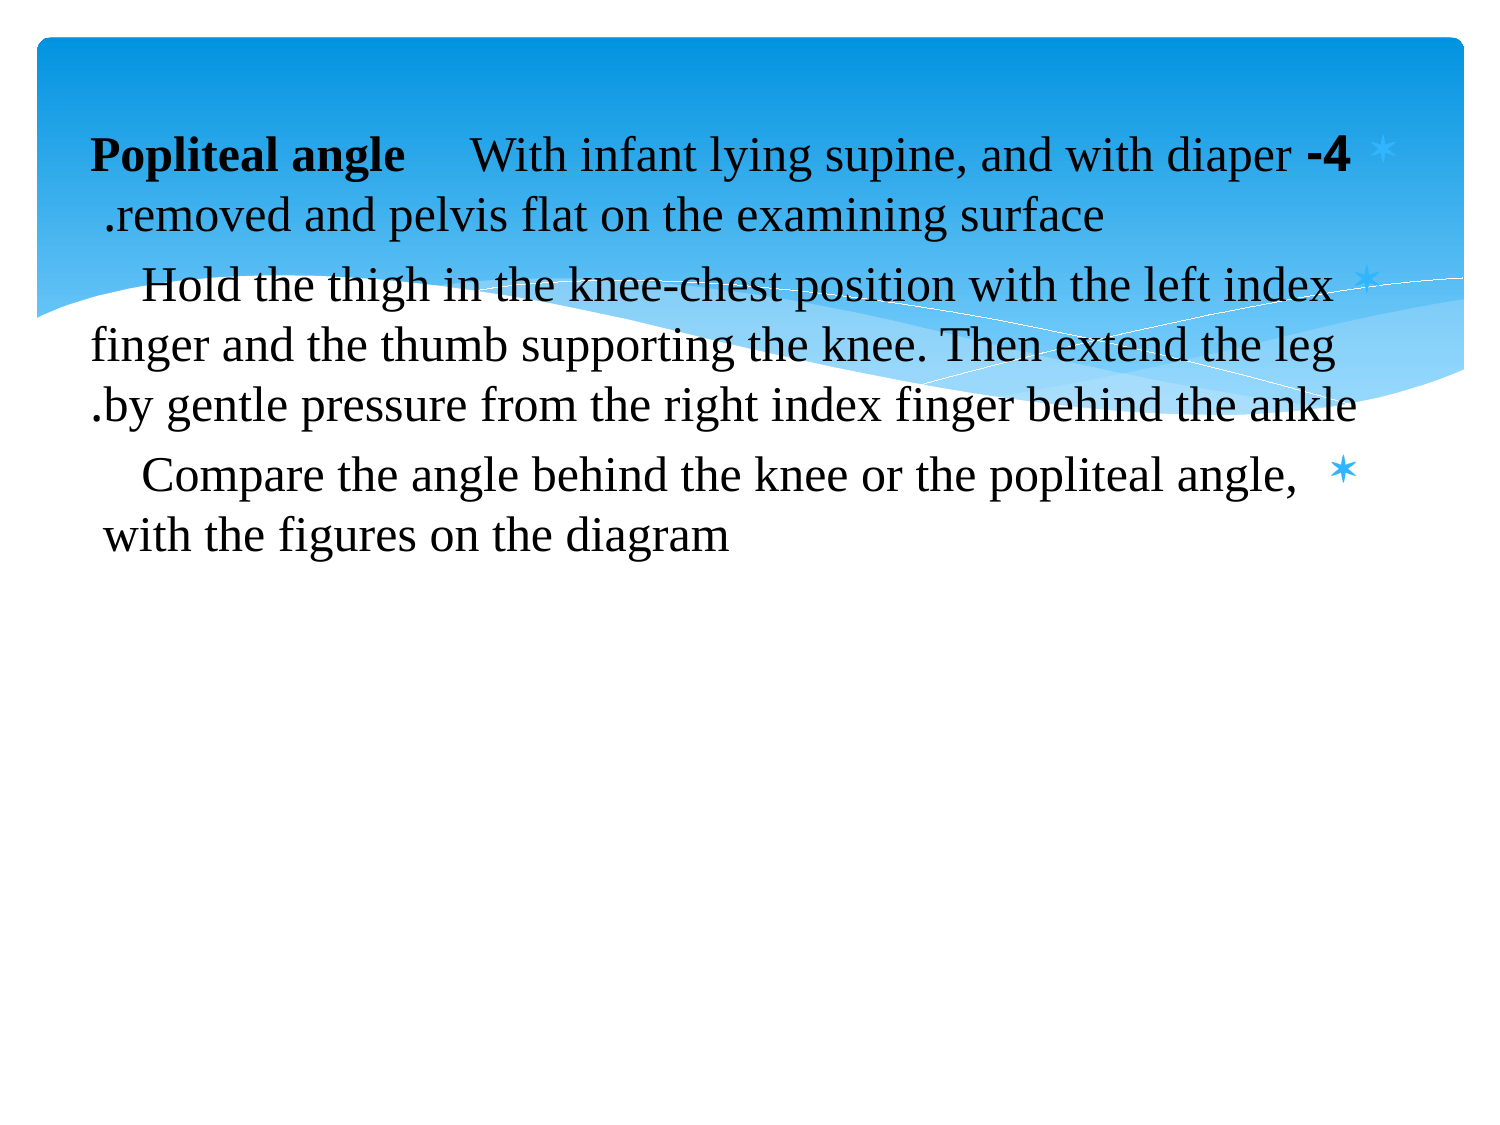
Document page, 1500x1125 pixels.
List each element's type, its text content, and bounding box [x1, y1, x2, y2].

list 4- Popliteal angle  With infant lying supine, and with diaper removed and pelvis flat on the examining surface.  Hold the thigh in the knee-chest position with the left index finger and the thumb supporting the knee. Then extend the leg by gentle pressure from the right index finger behind the ankle.  Compare the angle behind the knee or the popliteal angle, with the figures on the diagram [75, 113, 1425, 1005]
